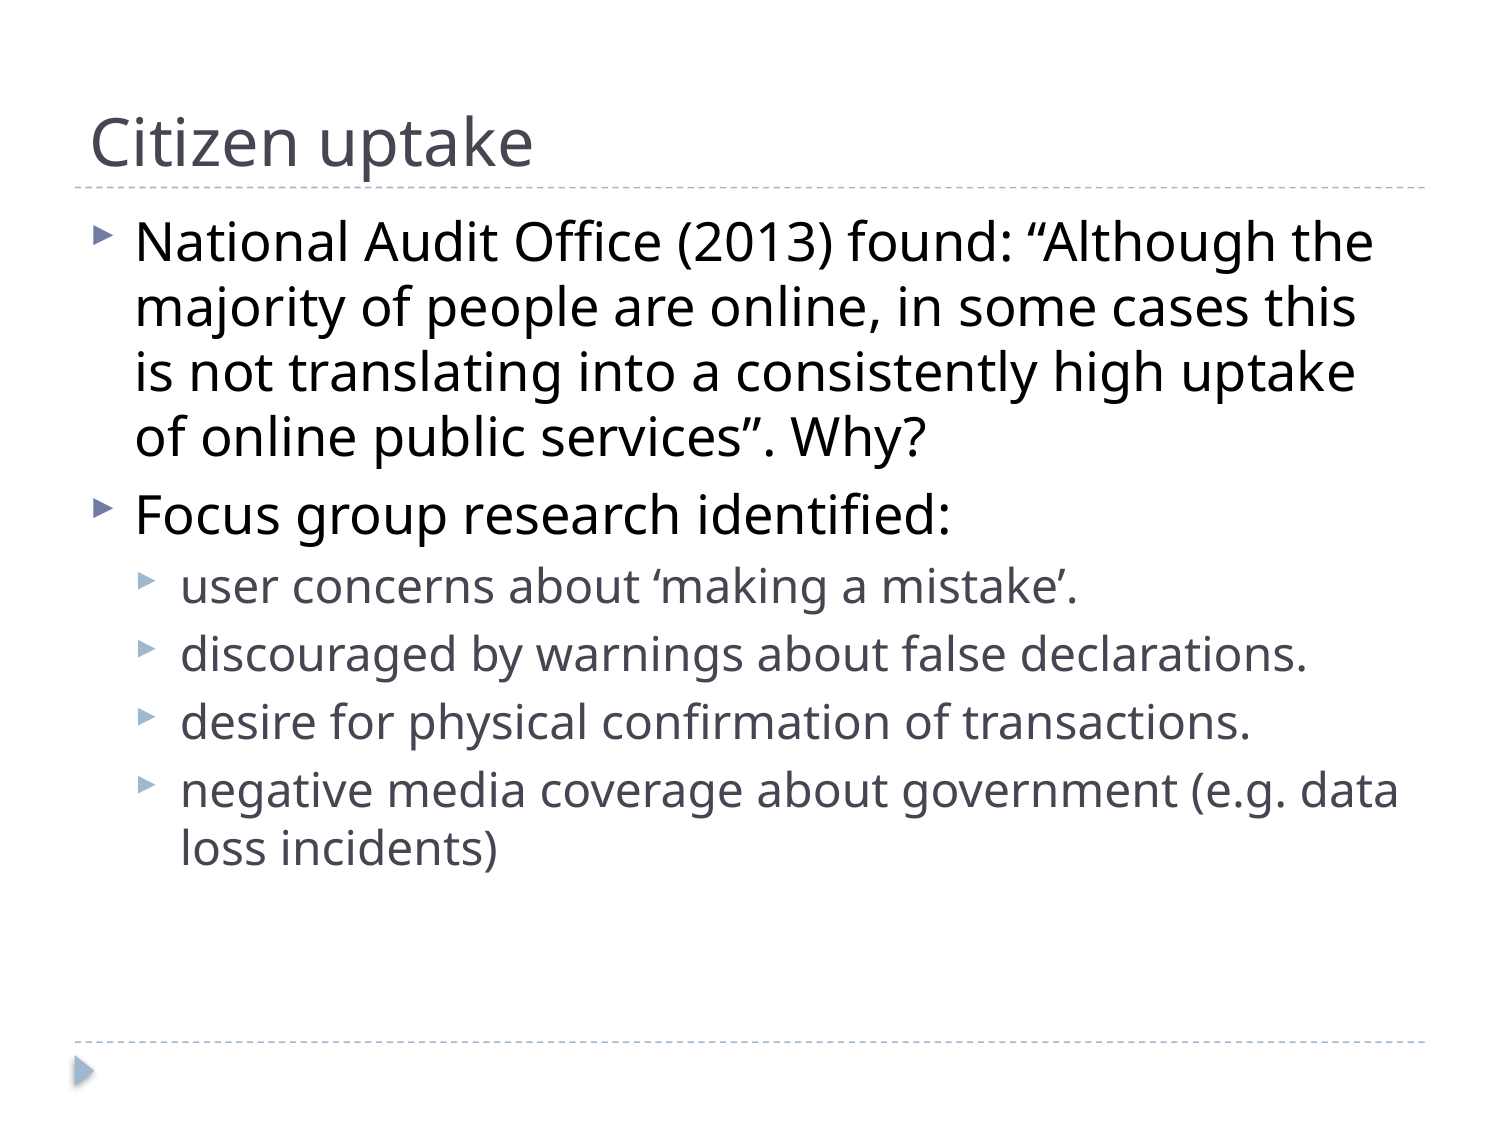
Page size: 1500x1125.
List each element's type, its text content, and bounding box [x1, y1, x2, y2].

list National Audit Office (2013) found: “Although the majority of people are online, in some cases this is not translating into a consistently high uptake of online public services”. Why? Focus group research identified: user concerns about ‘making a mistake’. discouraged by warnings about false declarations. desire for physical confirmation of transactions. negative media coverage about government (e.g. data loss incidents) [75, 200, 1425, 1010]
title Citizen uptake [75, 24, 1425, 188]
